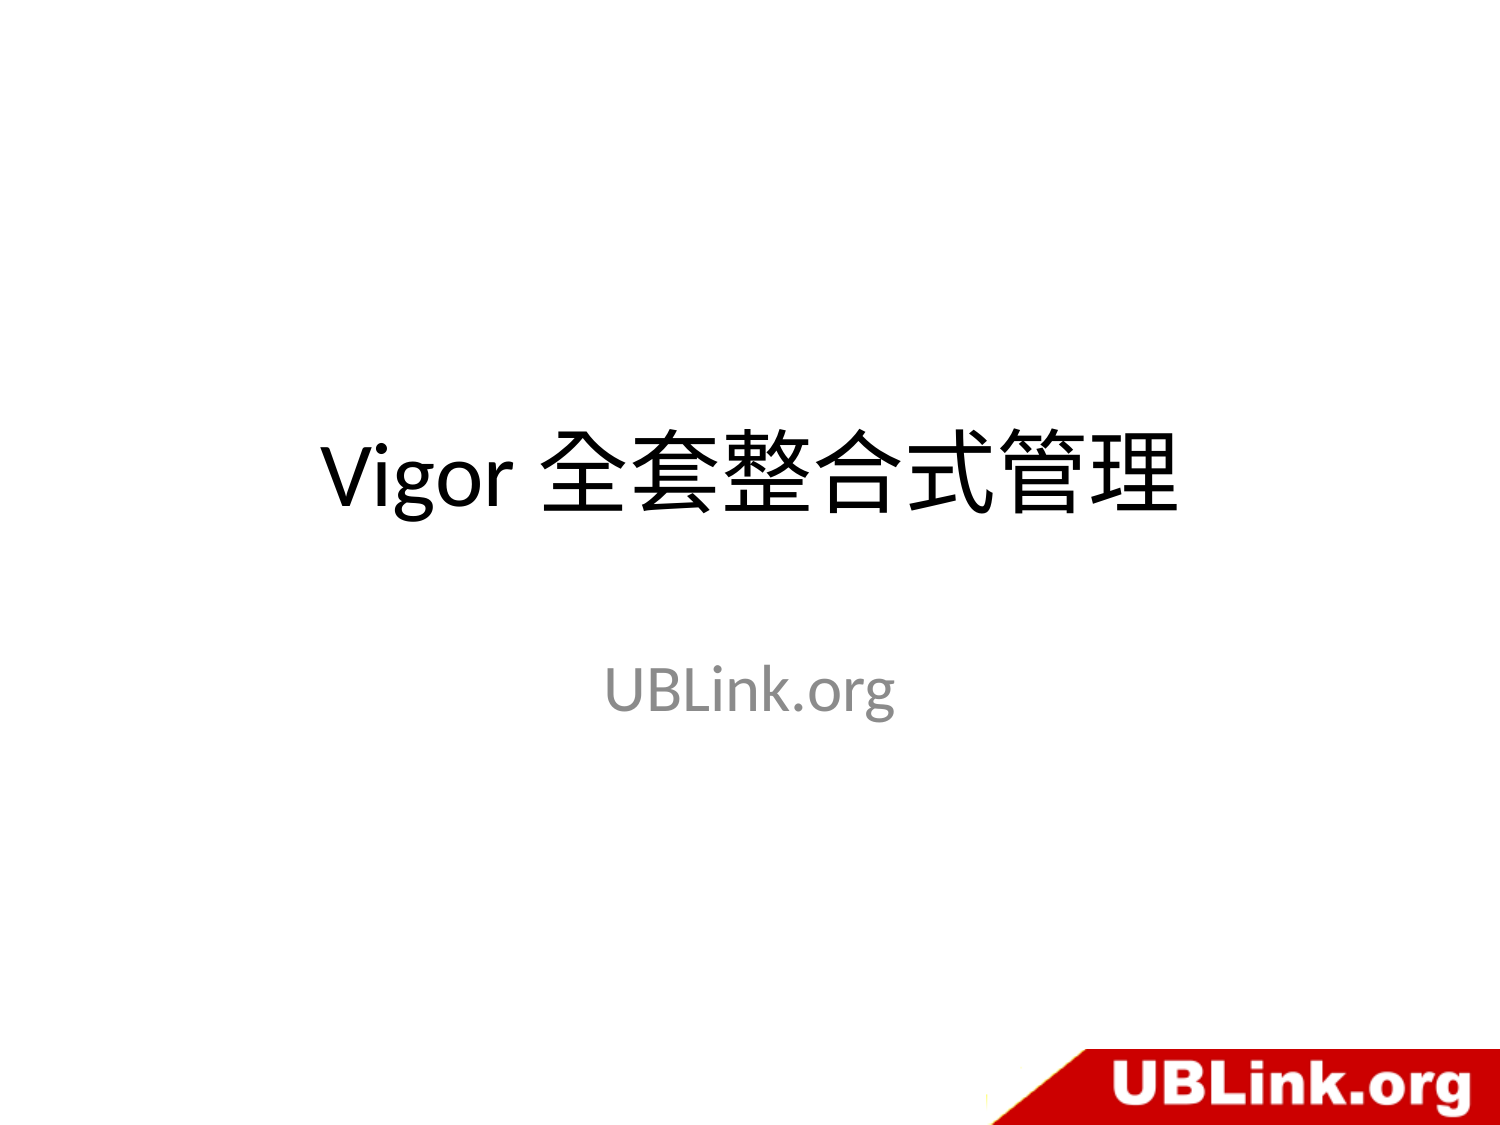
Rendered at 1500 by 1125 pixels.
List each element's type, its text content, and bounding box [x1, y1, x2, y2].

title Vigor全套整合式管理 [112, 349, 1388, 591]
subtitle UBLink.org [225, 637, 1275, 925]
picture [986, 1049, 1500, 1125]
